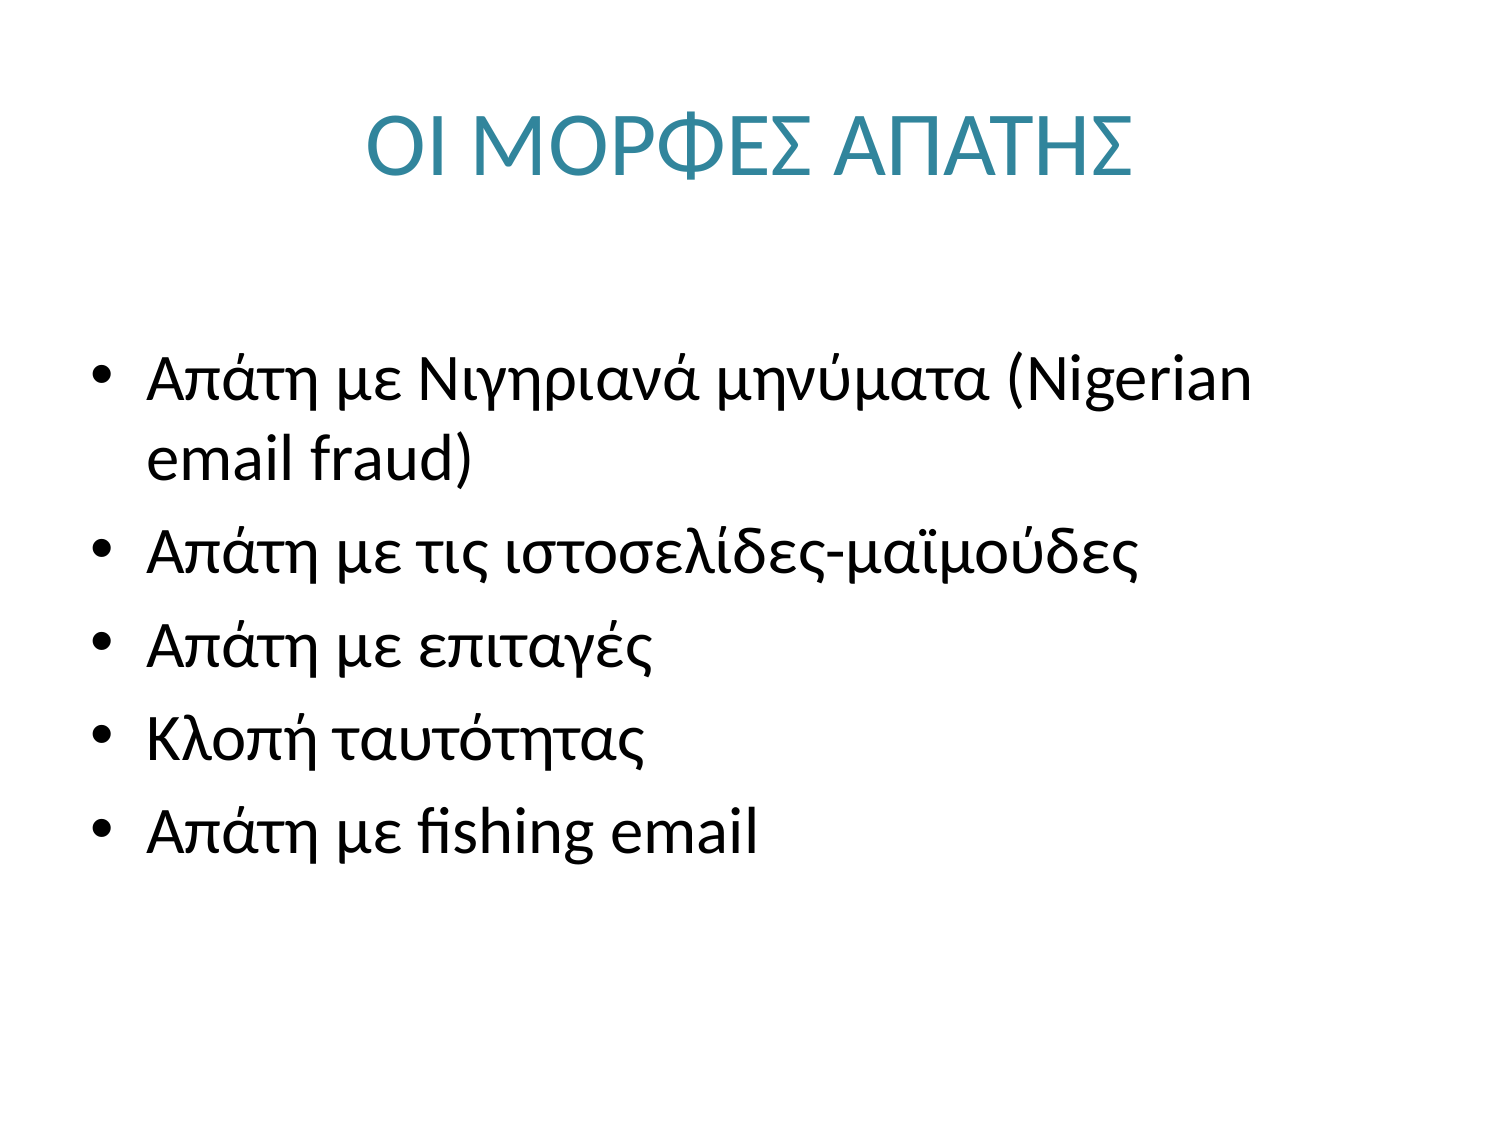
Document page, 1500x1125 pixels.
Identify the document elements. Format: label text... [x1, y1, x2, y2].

title ΟΙ ΜΟΡΦΕΣ ΑΠΑΤΗΣ [75, 45, 1425, 233]
list Απάτη με Νιγηριανά μηνύματα (Nigerian email fraud) Απάτη με τις ιστοσελίδες-μαϊμούδες Απάτη με επιταγές Κλοπή ταυτότητας Απάτη με fishing email [75, 326, 1425, 1005]
